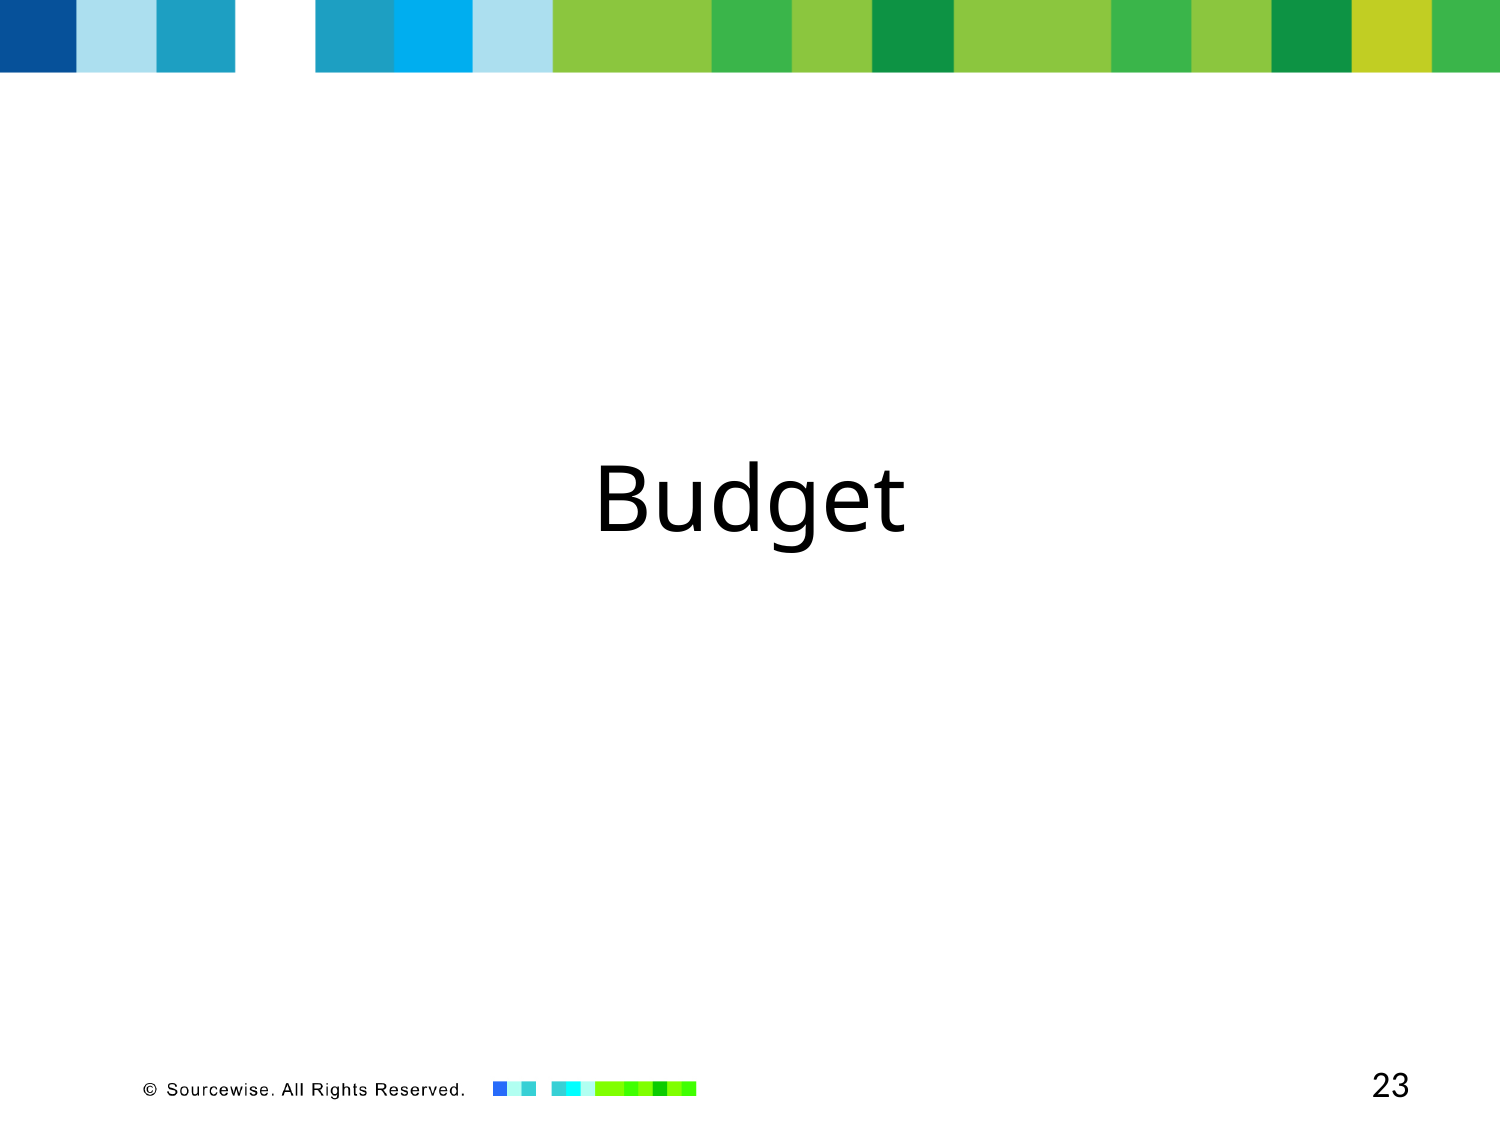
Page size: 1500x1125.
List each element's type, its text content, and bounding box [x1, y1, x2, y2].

title Budget [75, 432, 1425, 620]
picture [48, 1052, 991, 1125]
